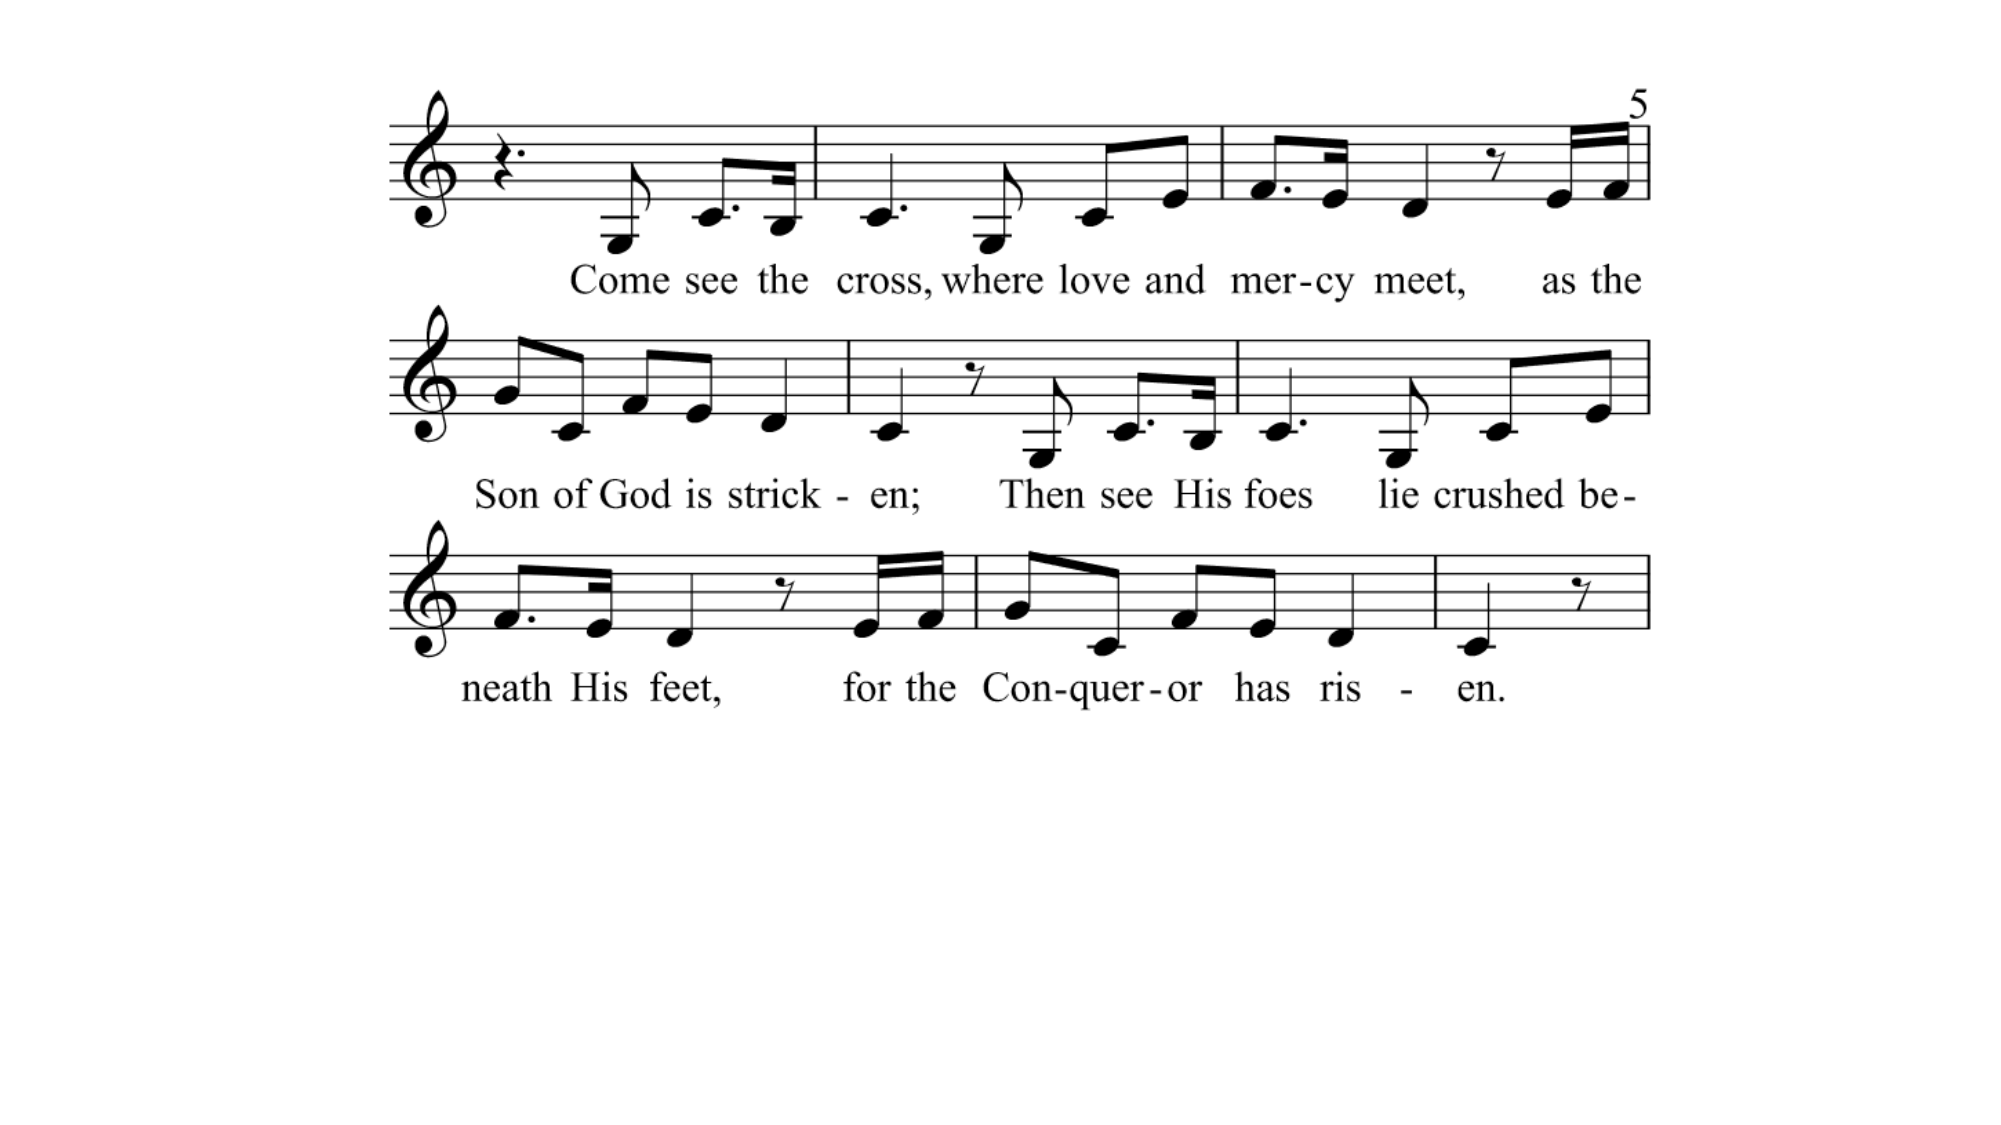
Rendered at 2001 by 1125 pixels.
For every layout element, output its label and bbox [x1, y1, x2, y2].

picture [271, 0, 1729, 1125]
